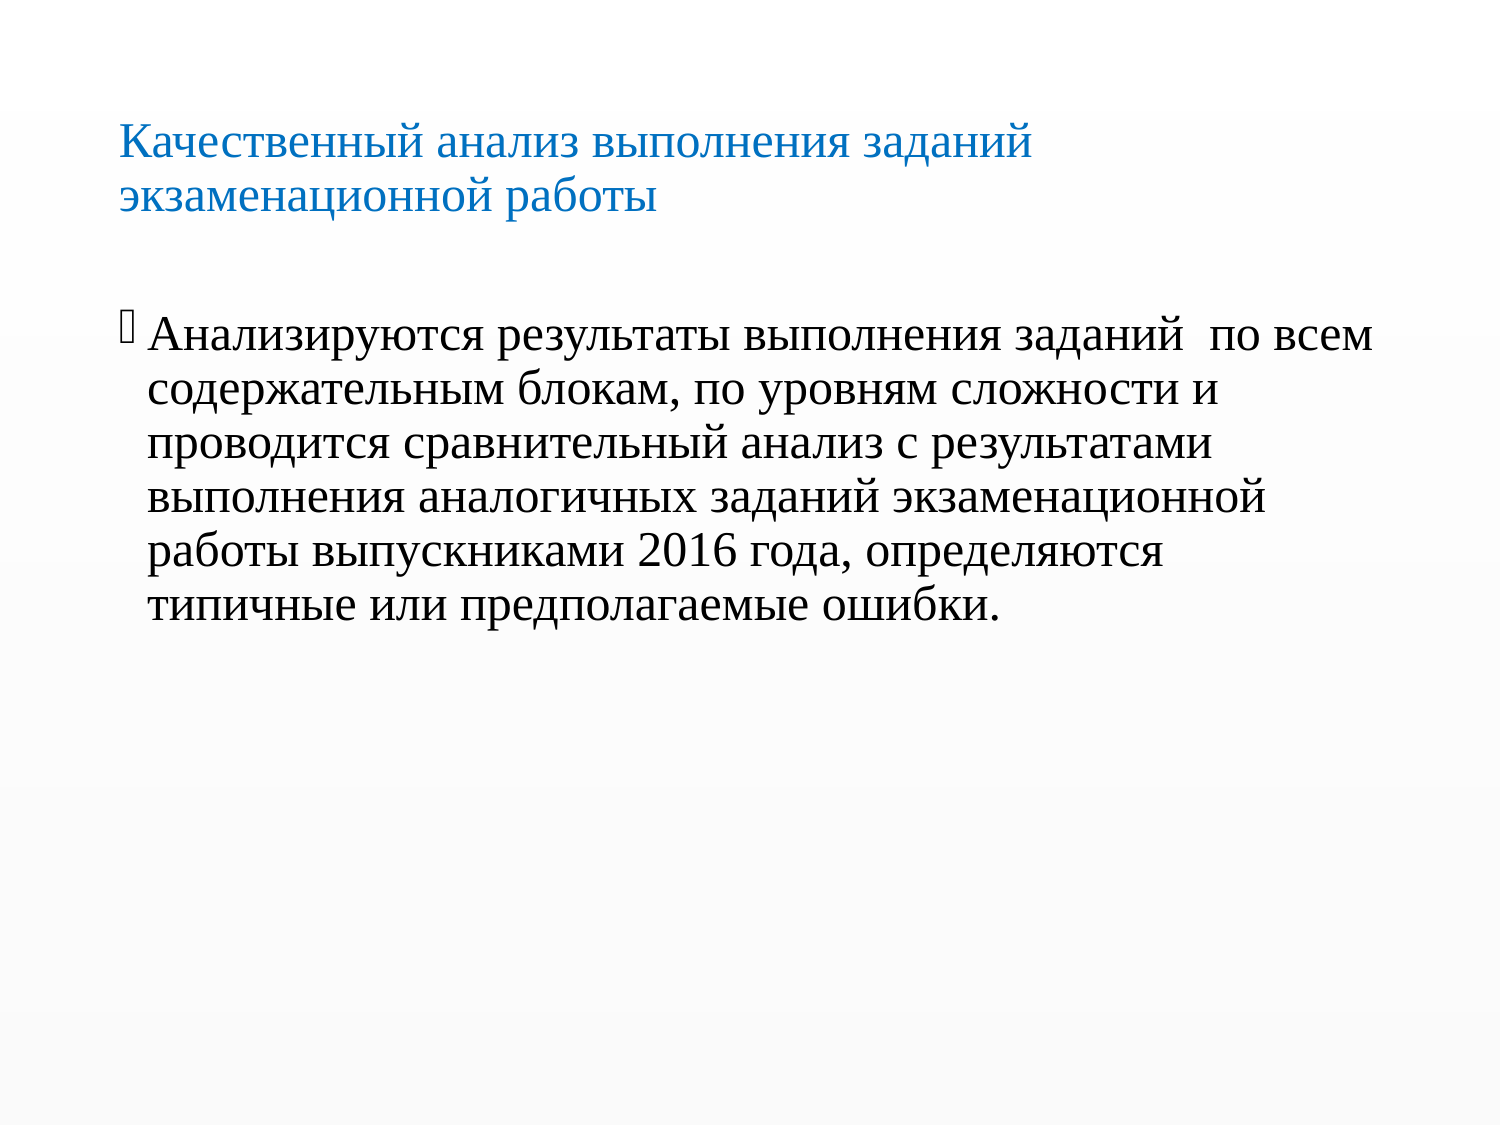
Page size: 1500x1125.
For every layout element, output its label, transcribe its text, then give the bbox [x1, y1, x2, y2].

title Качественный анализ выполнения заданий экзаменационной работы [103, 60, 1398, 278]
list Анализируются результаты выполнения заданий по всем содержательным блокам, по уровням сложности и проводится сравнительный анализ с результатами выполнения аналогичных заданий экзаменационной работы выпускниками 2016 года, определяются типичные или предполагаемые ошибки. [103, 299, 1398, 1014]
